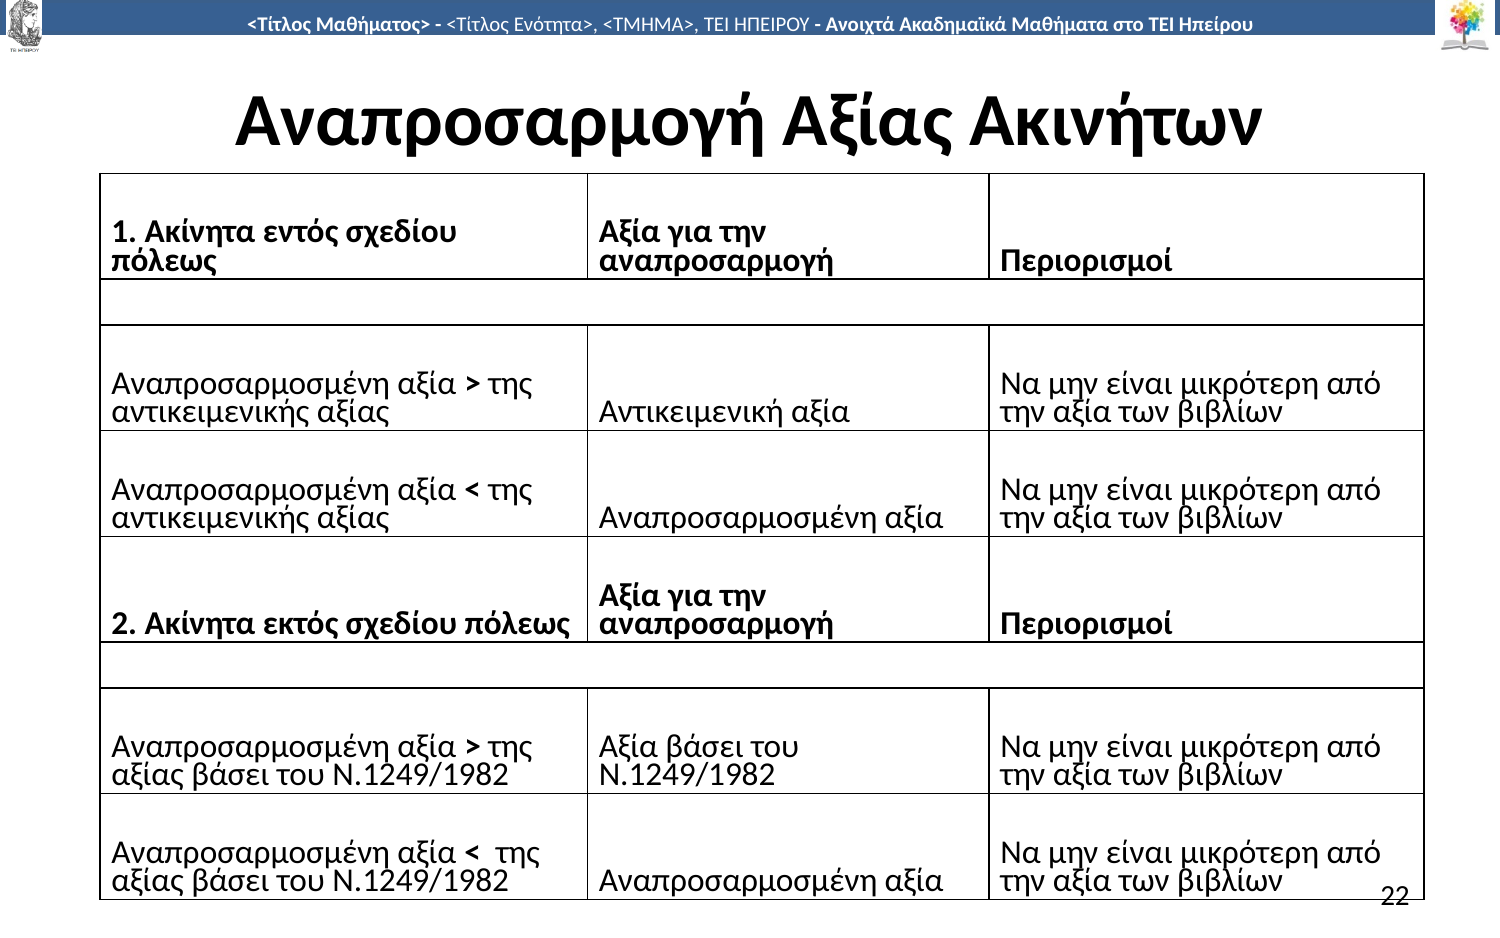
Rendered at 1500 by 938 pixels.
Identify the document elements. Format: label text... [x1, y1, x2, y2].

table_header 1. Ακίνητα εντός σχεδίου πόλεως [101, 174, 587, 278]
title Αναπροσαρμογή Αξίας Ακινήτων [75, 37, 1425, 194]
picture [6, 0, 42, 54]
table_cell [101, 643, 1423, 687]
table_cell [101, 280, 1423, 324]
table_cell Αναπροσαρμοσμένη αξία [588, 431, 988, 536]
table_cell 2. Ακίνητα εκτός σχεδίου πόλεως [101, 537, 587, 641]
table_cell Αναπροσαρμοσμένη αξία < της αξίας βάσει του Ν.1249/1982 [101, 794, 587, 899]
slide_number 22 [1074, 900, 1425, 919]
table_cell Αξία βάσει του Ν.1249/1982 [588, 689, 988, 793]
table_cell Αναπροσαρμοσμένη αξία < της αντικειμενικής αξίας [101, 431, 587, 536]
picture [1435, 0, 1495, 52]
table_cell Αναπροσαρμοσμένη αξία > της αξίας βάσει του Ν.1249/1982 [101, 689, 587, 793]
table_cell Αναπροσαρμοσμένη αξία [588, 794, 988, 899]
table_cell Να μην είναι μικρότερη από την αξία των βιβλίων [990, 689, 1423, 793]
table_header Περιορισμοί [990, 174, 1423, 278]
table_cell Να μην είναι μικρότερη από την αξία των βιβλίων [990, 326, 1423, 430]
table_cell Αντικειμενική αξία [588, 326, 988, 430]
table_cell Περιορισμοί [990, 537, 1423, 641]
table_cell Αναπροσαρμοσμένη αξία > της αντικειμενικής αξίας [101, 326, 587, 430]
table_header Αξία για την αναπροσαρμογή [588, 174, 988, 278]
table_cell Να μην είναι μικρότερη από την αξία των βιβλίων [990, 794, 1423, 899]
table_cell Να μην είναι μικρότερη από την αξία των βιβλίων [990, 431, 1423, 536]
table_cell Αξία για την αναπροσαρμογή [588, 537, 988, 641]
